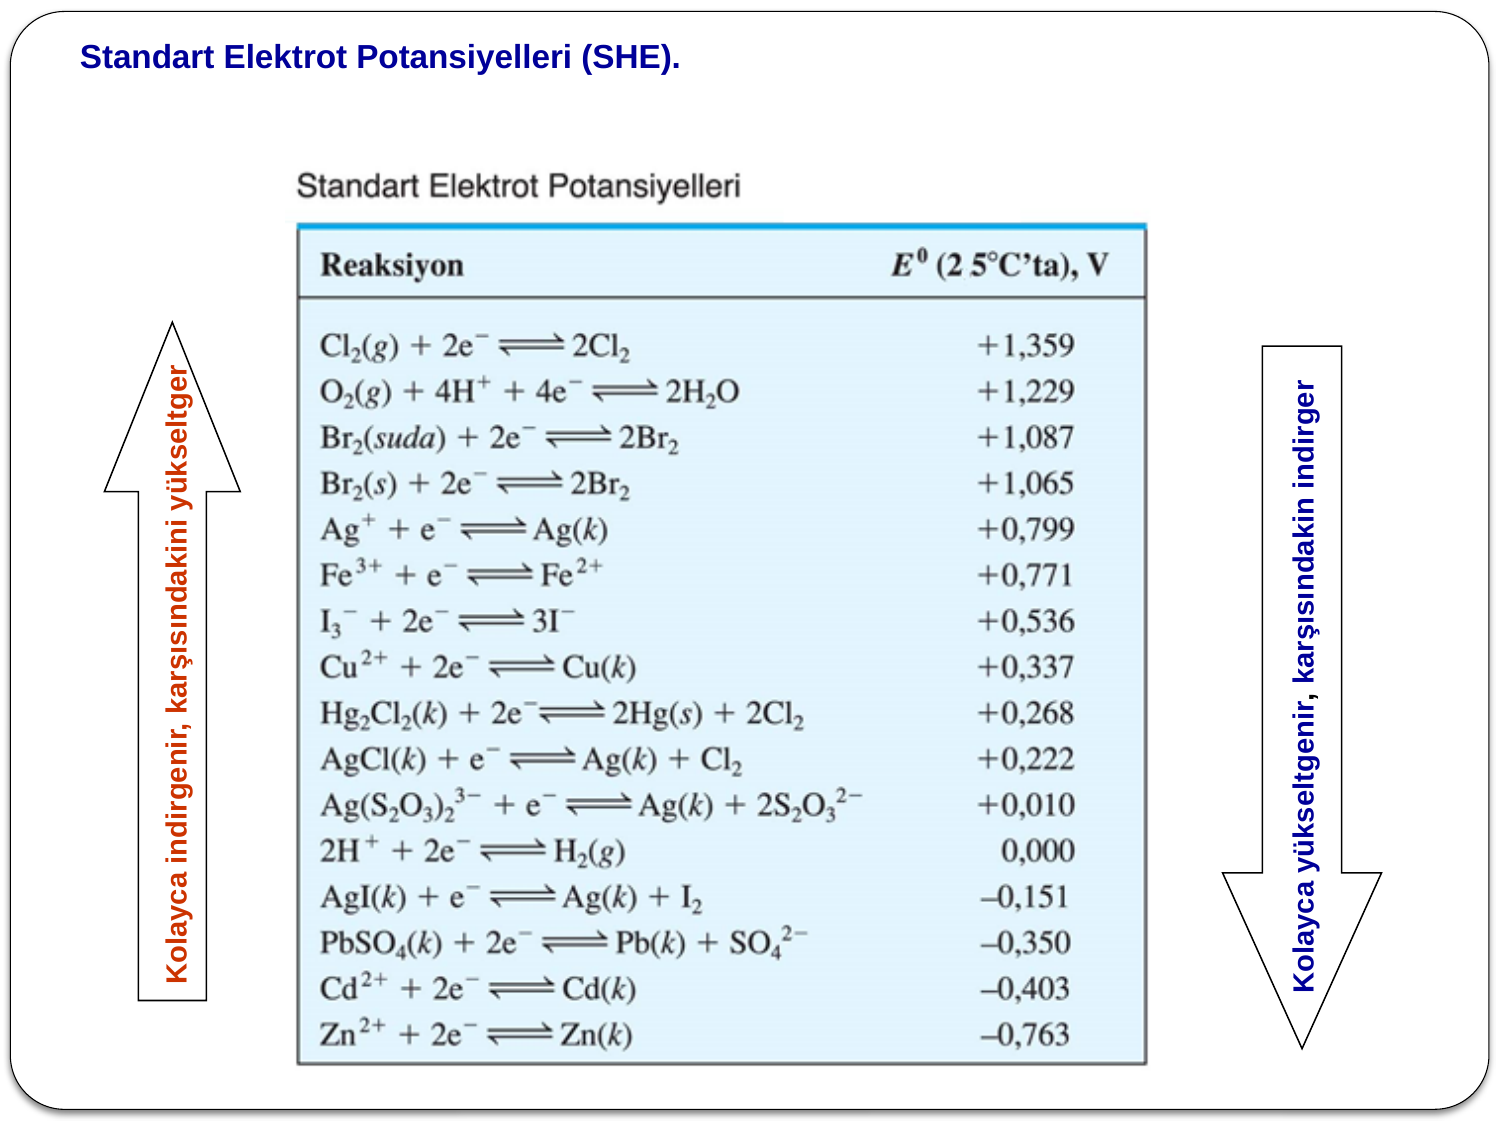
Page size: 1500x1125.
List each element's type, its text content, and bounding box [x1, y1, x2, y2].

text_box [104, 310, 241, 1001]
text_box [1222, 288, 1382, 1049]
text_box Standart Elektrot Potansiyelleri (SHE). [64, 27, 1067, 83]
picture [285, 148, 1160, 1078]
